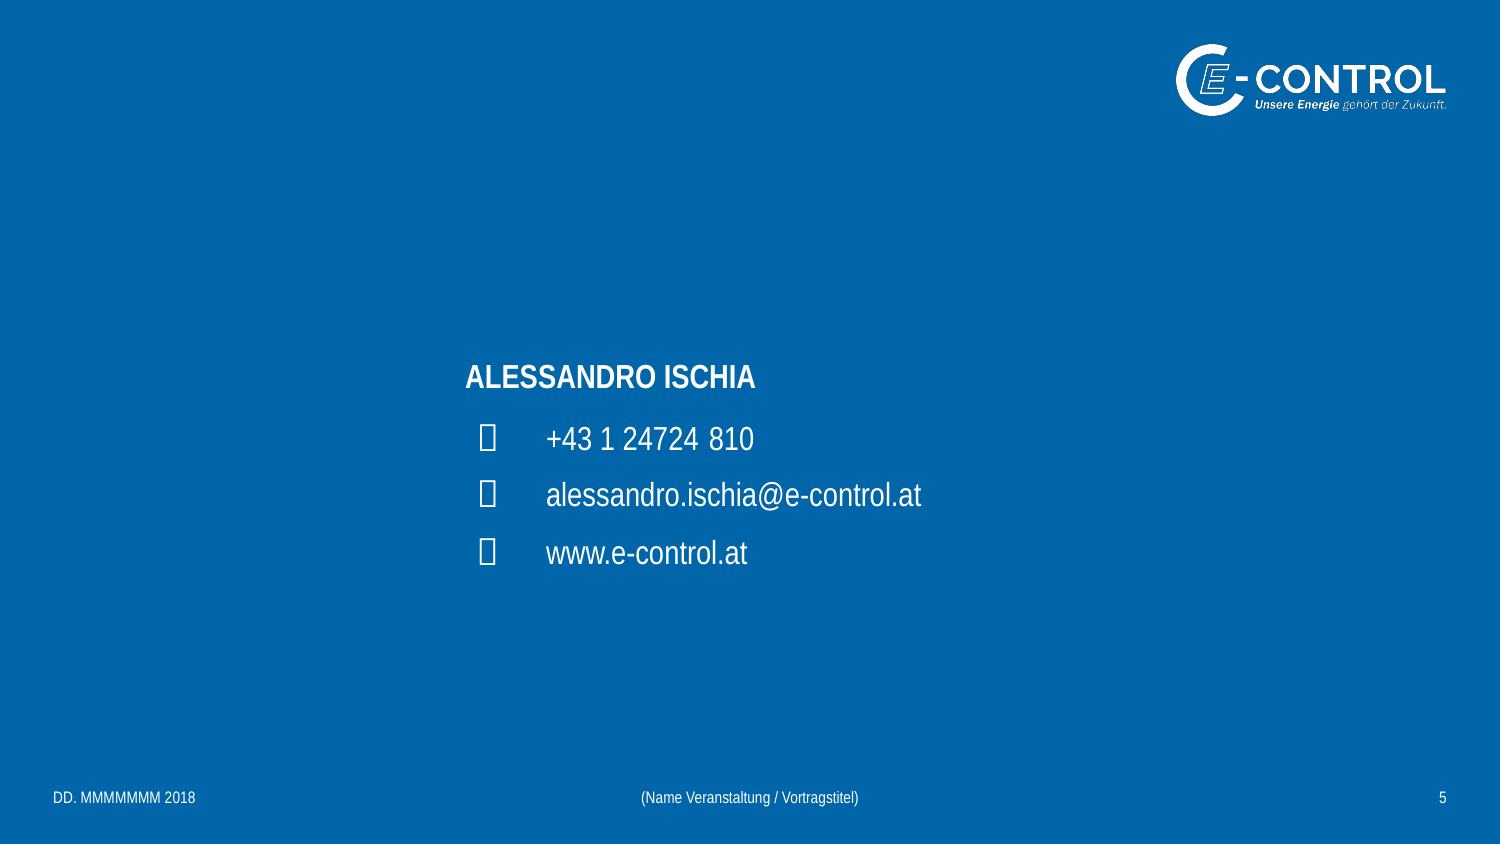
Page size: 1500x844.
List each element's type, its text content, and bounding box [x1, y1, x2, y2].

slide_number DD. MMMMMMM 2018 [53, 782, 231, 812]
list alessandro.ischia@e-control.at [546, 468, 1051, 519]
picture [1176, 44, 1446, 116]
list 810 [702, 411, 1051, 463]
footer (Name Veranstaltung / Vortragstitel) [336, 782, 1164, 812]
slide_number 5 [1269, 782, 1447, 812]
list Alessandro Ischia [465, 349, 1051, 400]
